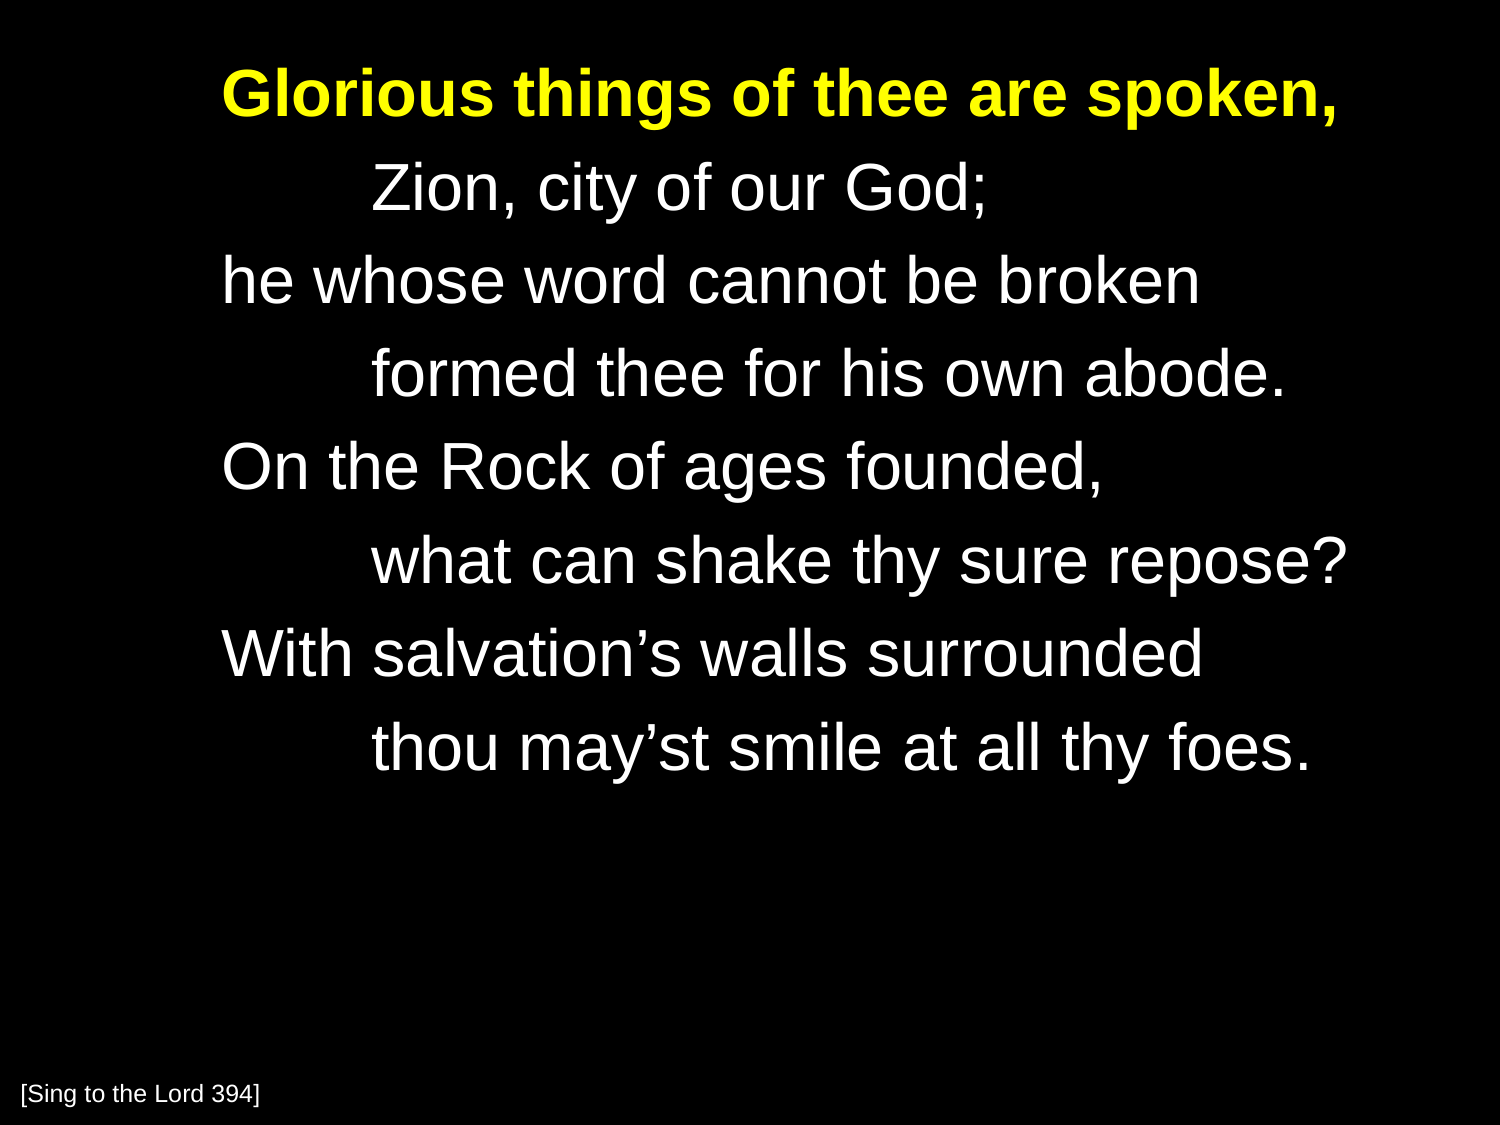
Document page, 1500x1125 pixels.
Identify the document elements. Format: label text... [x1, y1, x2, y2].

list Glorious things of thee are spoken, Zion, city of our God; he whose word cannot be broken formed thee for his own abode. On the Rock of ages founded, what can shake thy sure repose? With salvation’s walls surrounded thou may’st smile at all thy foes. [0, 42, 1500, 1047]
text_box [Sing to the Lord 394] [5, 1070, 526, 1115]
